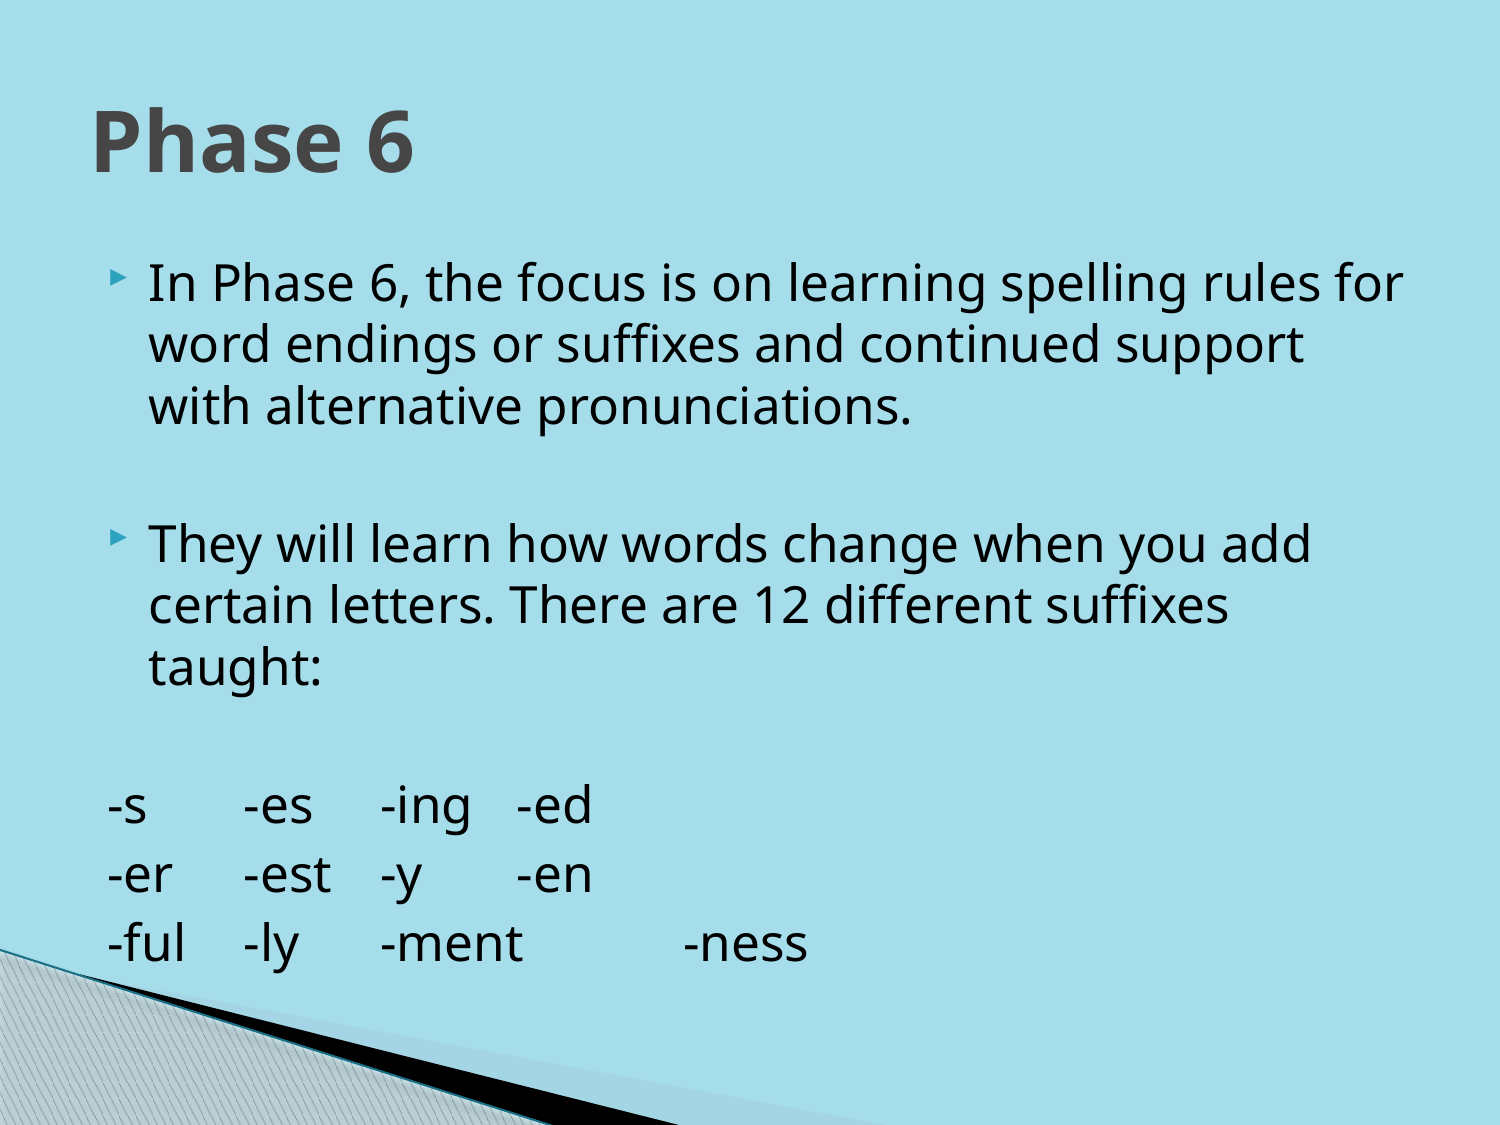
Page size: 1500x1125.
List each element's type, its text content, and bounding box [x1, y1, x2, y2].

list In Phase 6, the focus is on learning spelling rules for word endings or suffixes and continued support with alternative pronunciations. They will learn how words change when you add certain letters. There are 12 different suffixes taught: -s -es -ing -ed -er -est -y -en -ful -ly -ment -ness [75, 243, 1425, 986]
title Phase 6 [75, 45, 1425, 233]
